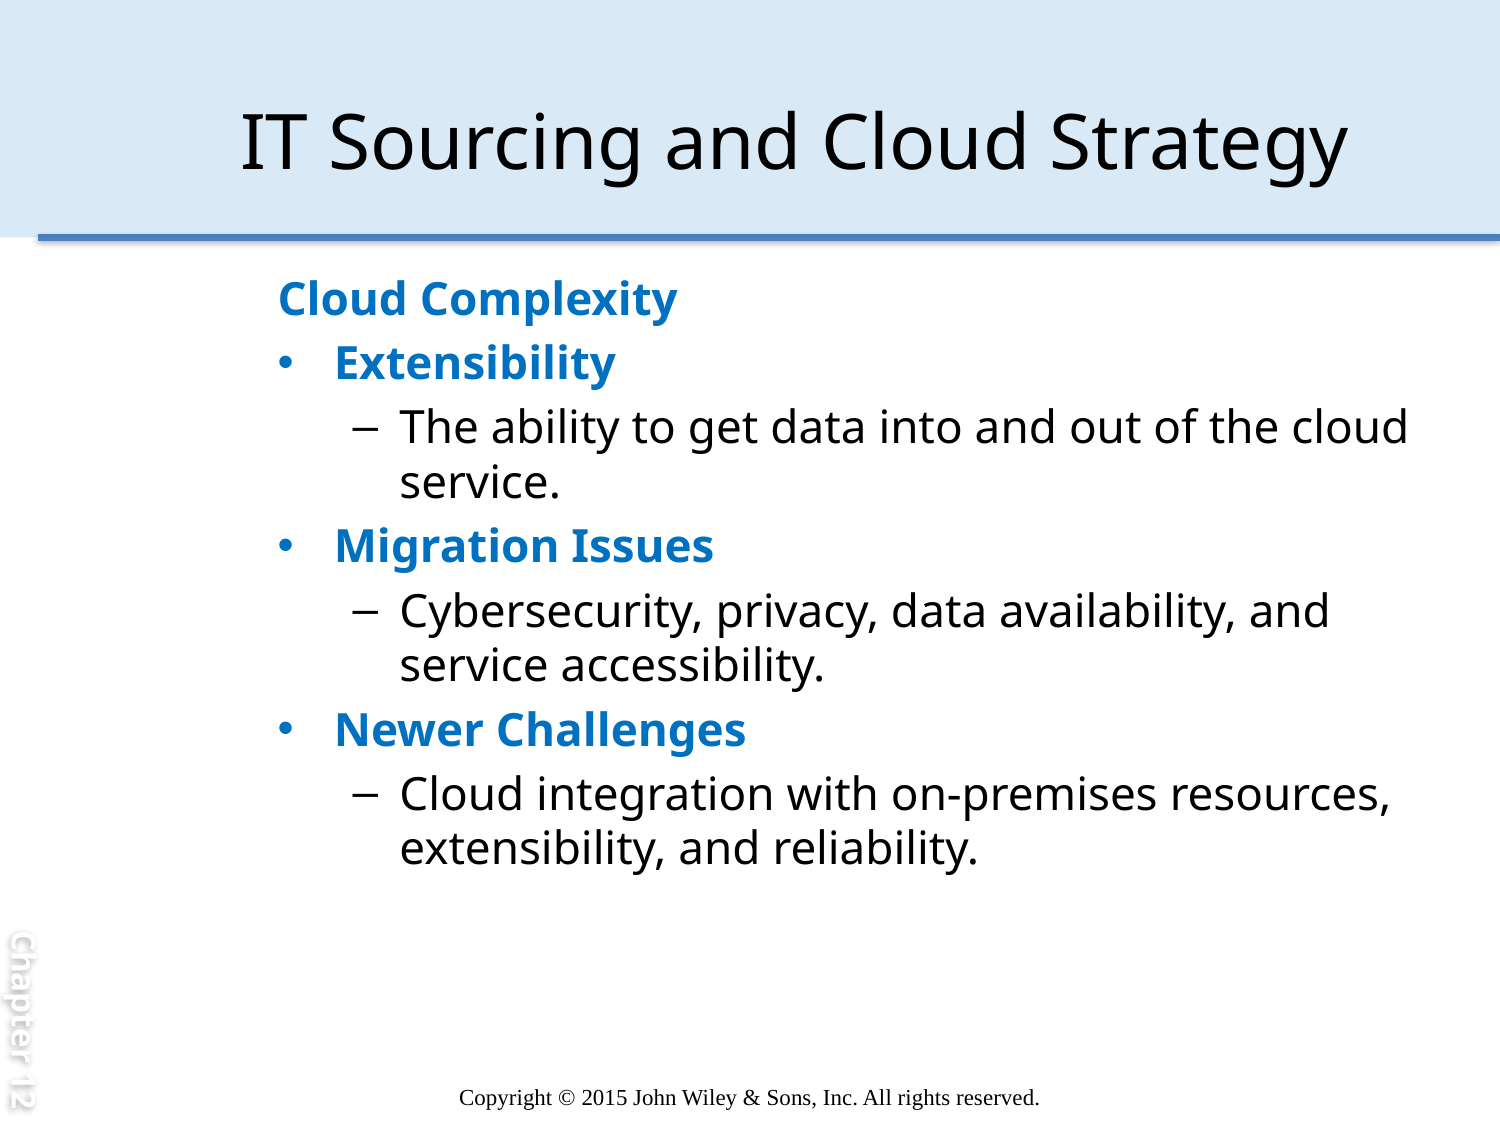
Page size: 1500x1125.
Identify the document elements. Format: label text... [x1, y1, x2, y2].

title IT Sourcing and Cloud Strategy [225, 45, 1425, 233]
list Chapter 12 [0, 0, 50, 1125]
list Cloud Complexity Extensibility The ability to get data into and out of the cloud service. Migration Issues Cybersecurity, privacy, data availability, and service accessibility. Newer Challenges Cloud integration with on-premises resources, extensibility, and reliability. [262, 262, 1425, 1005]
